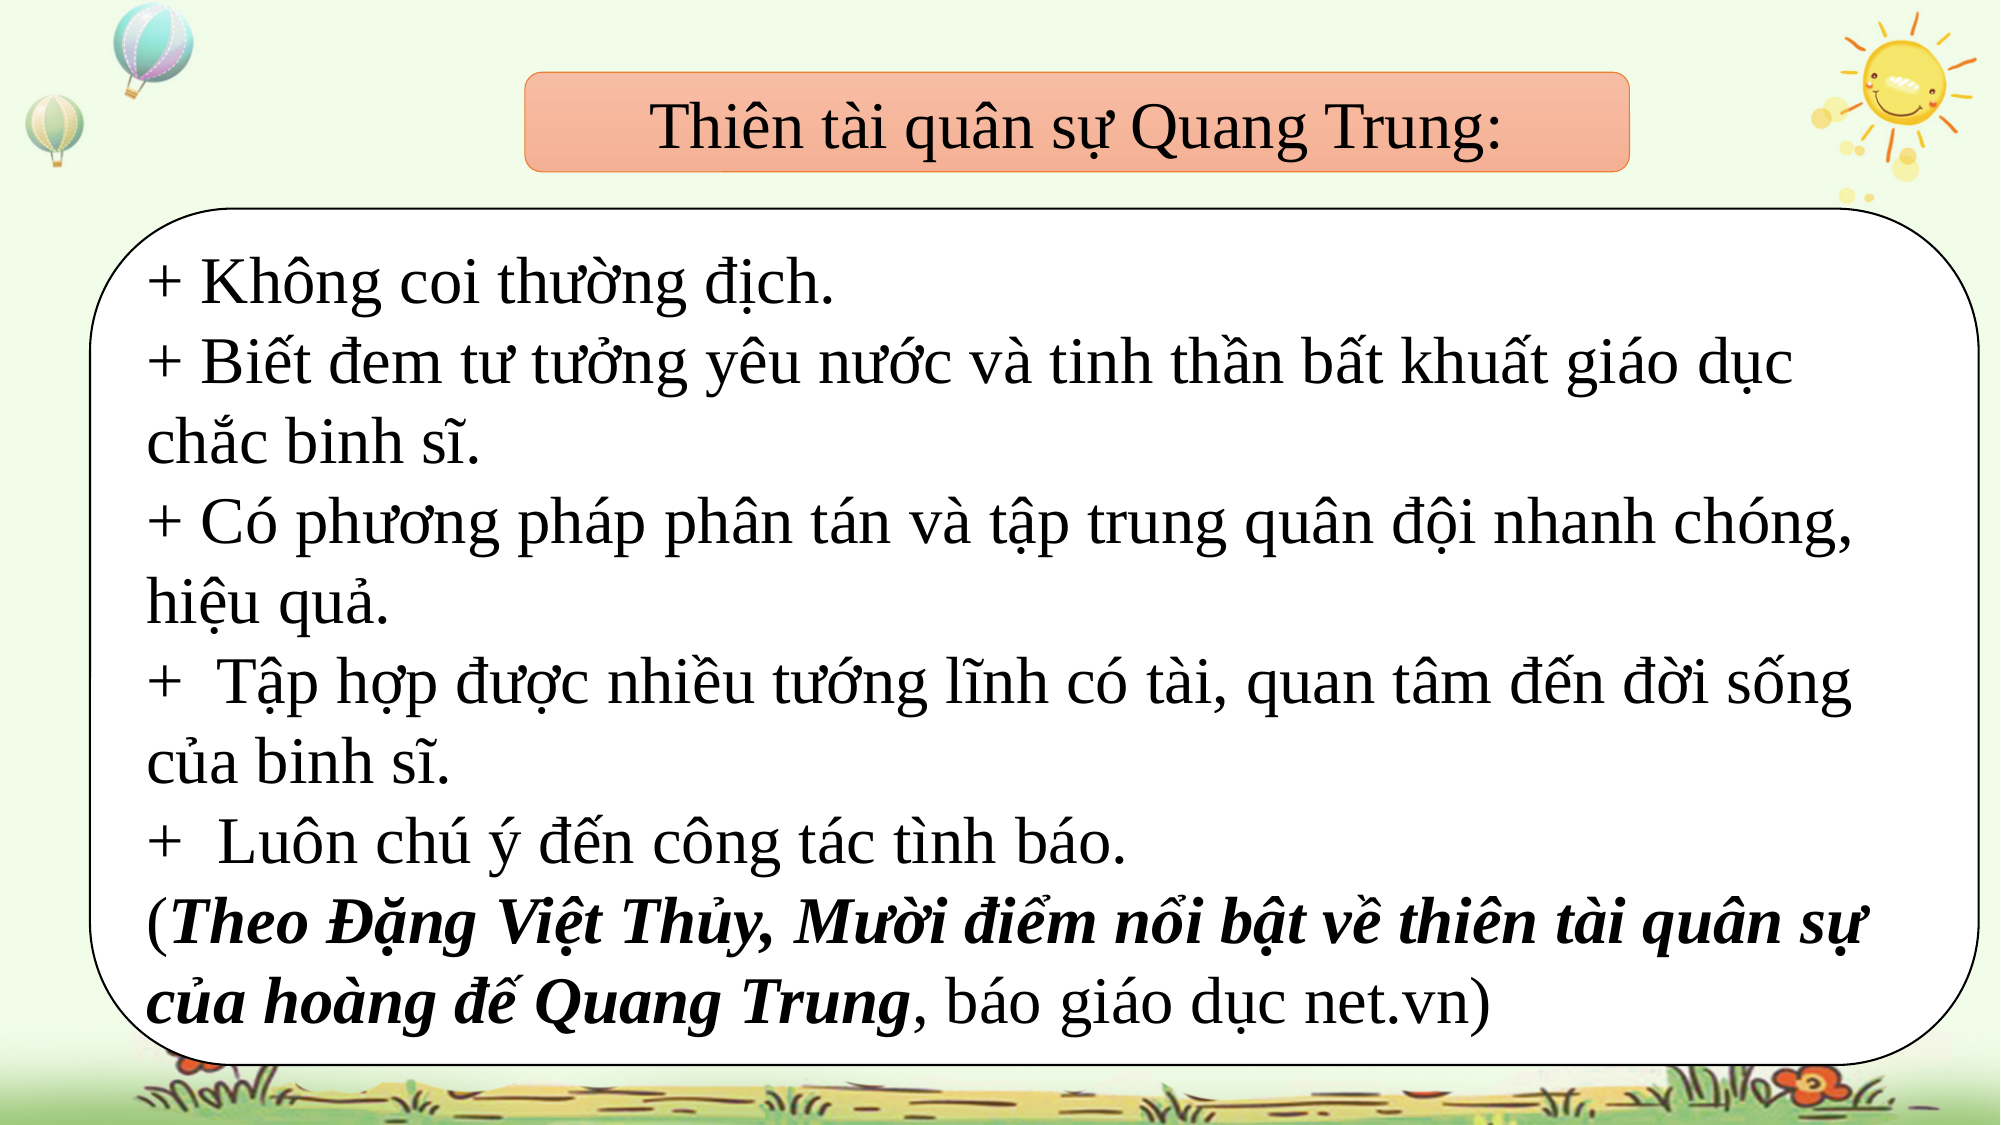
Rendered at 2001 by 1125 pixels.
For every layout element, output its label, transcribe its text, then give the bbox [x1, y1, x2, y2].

text_box + Không coi thường địch. + Biết đem tư tưởng yêu nước và tinh thần bất khuất giáo dục chắc binh sĩ. + Có phương pháp phân tán và tập trung quân đội nhanh chóng, hiệu quả. + Tập hợp được nhiều tướng lĩnh có tài, quan tâm đến đời sống của binh sĩ. + Luôn chú ý đến công tác tình báo. (Theo Đặng Việt Thủy, Mười điểm nổi bật về thiên tài quân sự của hoàng đế Quang Trung, báo giáo dục net.vn) [88, 207, 1980, 1067]
picture [0, 0, 2001, 1125]
text_box Thiên tài quân sự Quang Trung: [524, 71, 1631, 173]
